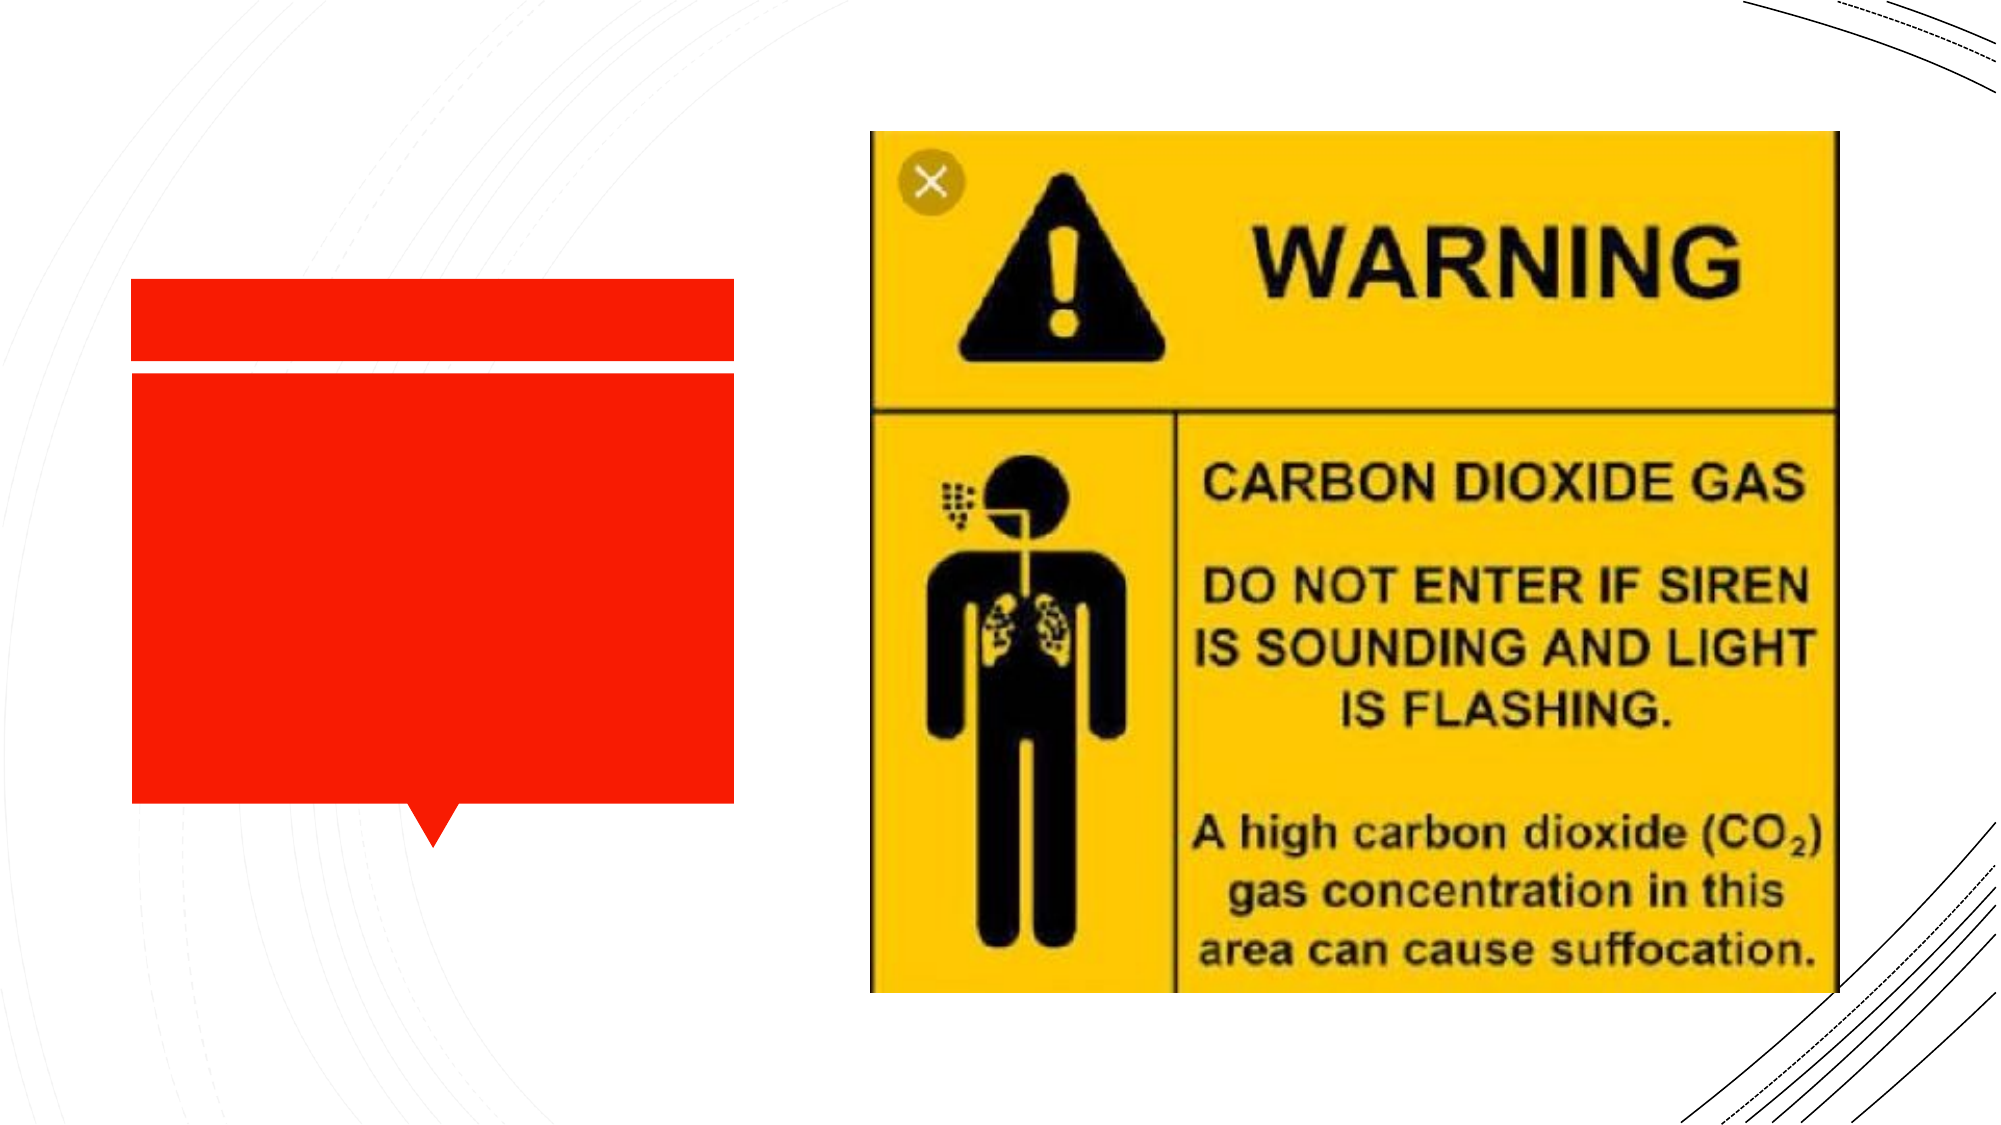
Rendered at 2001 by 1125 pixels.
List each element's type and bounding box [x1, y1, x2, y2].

picture [0, 0, 849, 1125]
picture [869, 131, 1840, 993]
